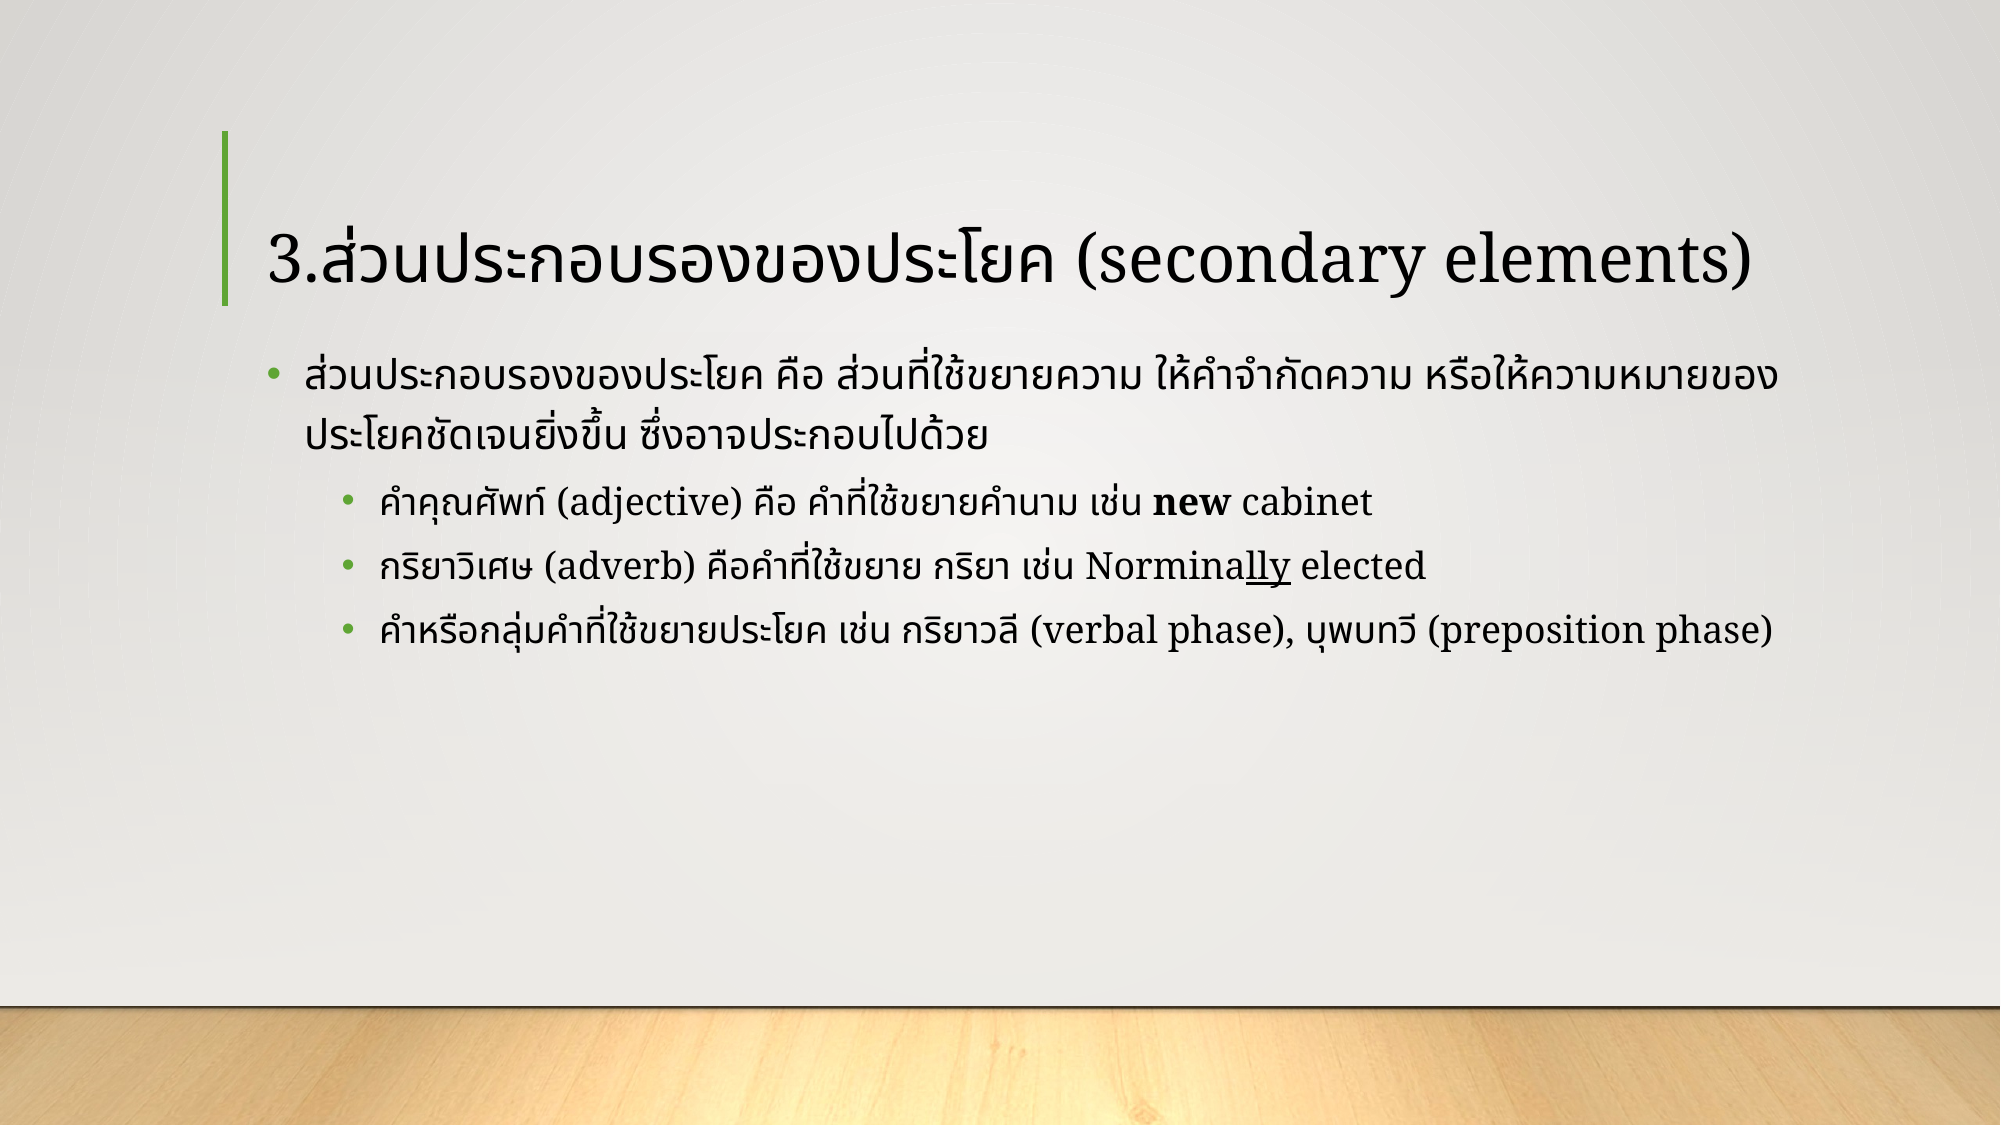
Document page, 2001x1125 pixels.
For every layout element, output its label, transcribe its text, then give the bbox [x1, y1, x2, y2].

title 3.ส่วนประกอบรองของประโยค (secondary elements) [251, 131, 1814, 305]
picture [0, 1006, 2000, 1125]
list ส่วนประกอบรองของประโยค คือ ส่วนที่ใช้ขยายความ ให้คำจำกัดความ หรือให้ความหมายของประโยคชัดเจนยิ่งขึ้น ซึ่งอาจประกอบไปด้วย คำคุณศัพท์ (adjective) คือ คำที่ใช้ขยายคำนาม เช่น new cabinet กริยาวิเศษ (adverb) คือคำที่ใช้ขยาย กริยา เช่น Norminally elected คำหรือกลุ่มคำที่ใช้ขยายประโยค เช่น กริยาวลี (verbal phase), บุพบทวี (preposition phase) [251, 330, 1814, 897]
